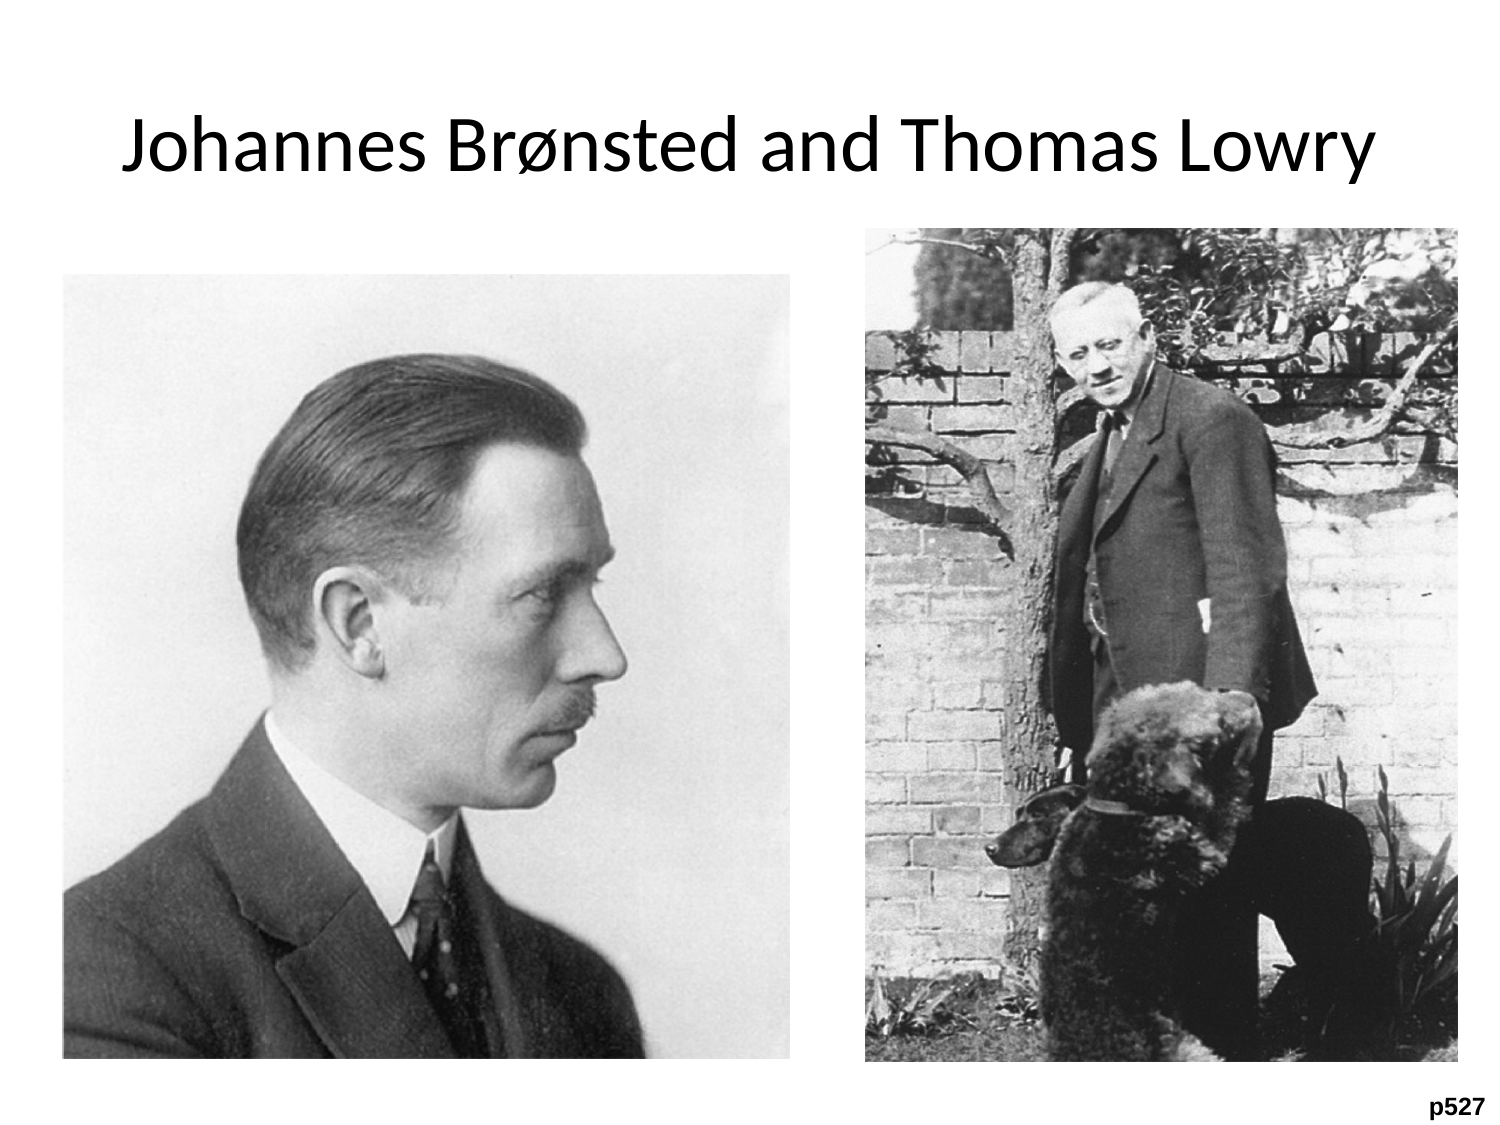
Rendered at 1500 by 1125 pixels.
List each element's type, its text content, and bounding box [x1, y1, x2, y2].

text_box p527 [1413, 1083, 1500, 1125]
picture [865, 228, 1458, 1063]
title Johannes Brønsted and Thomas Lowry [75, 45, 1425, 233]
picture [62, 274, 790, 1059]
